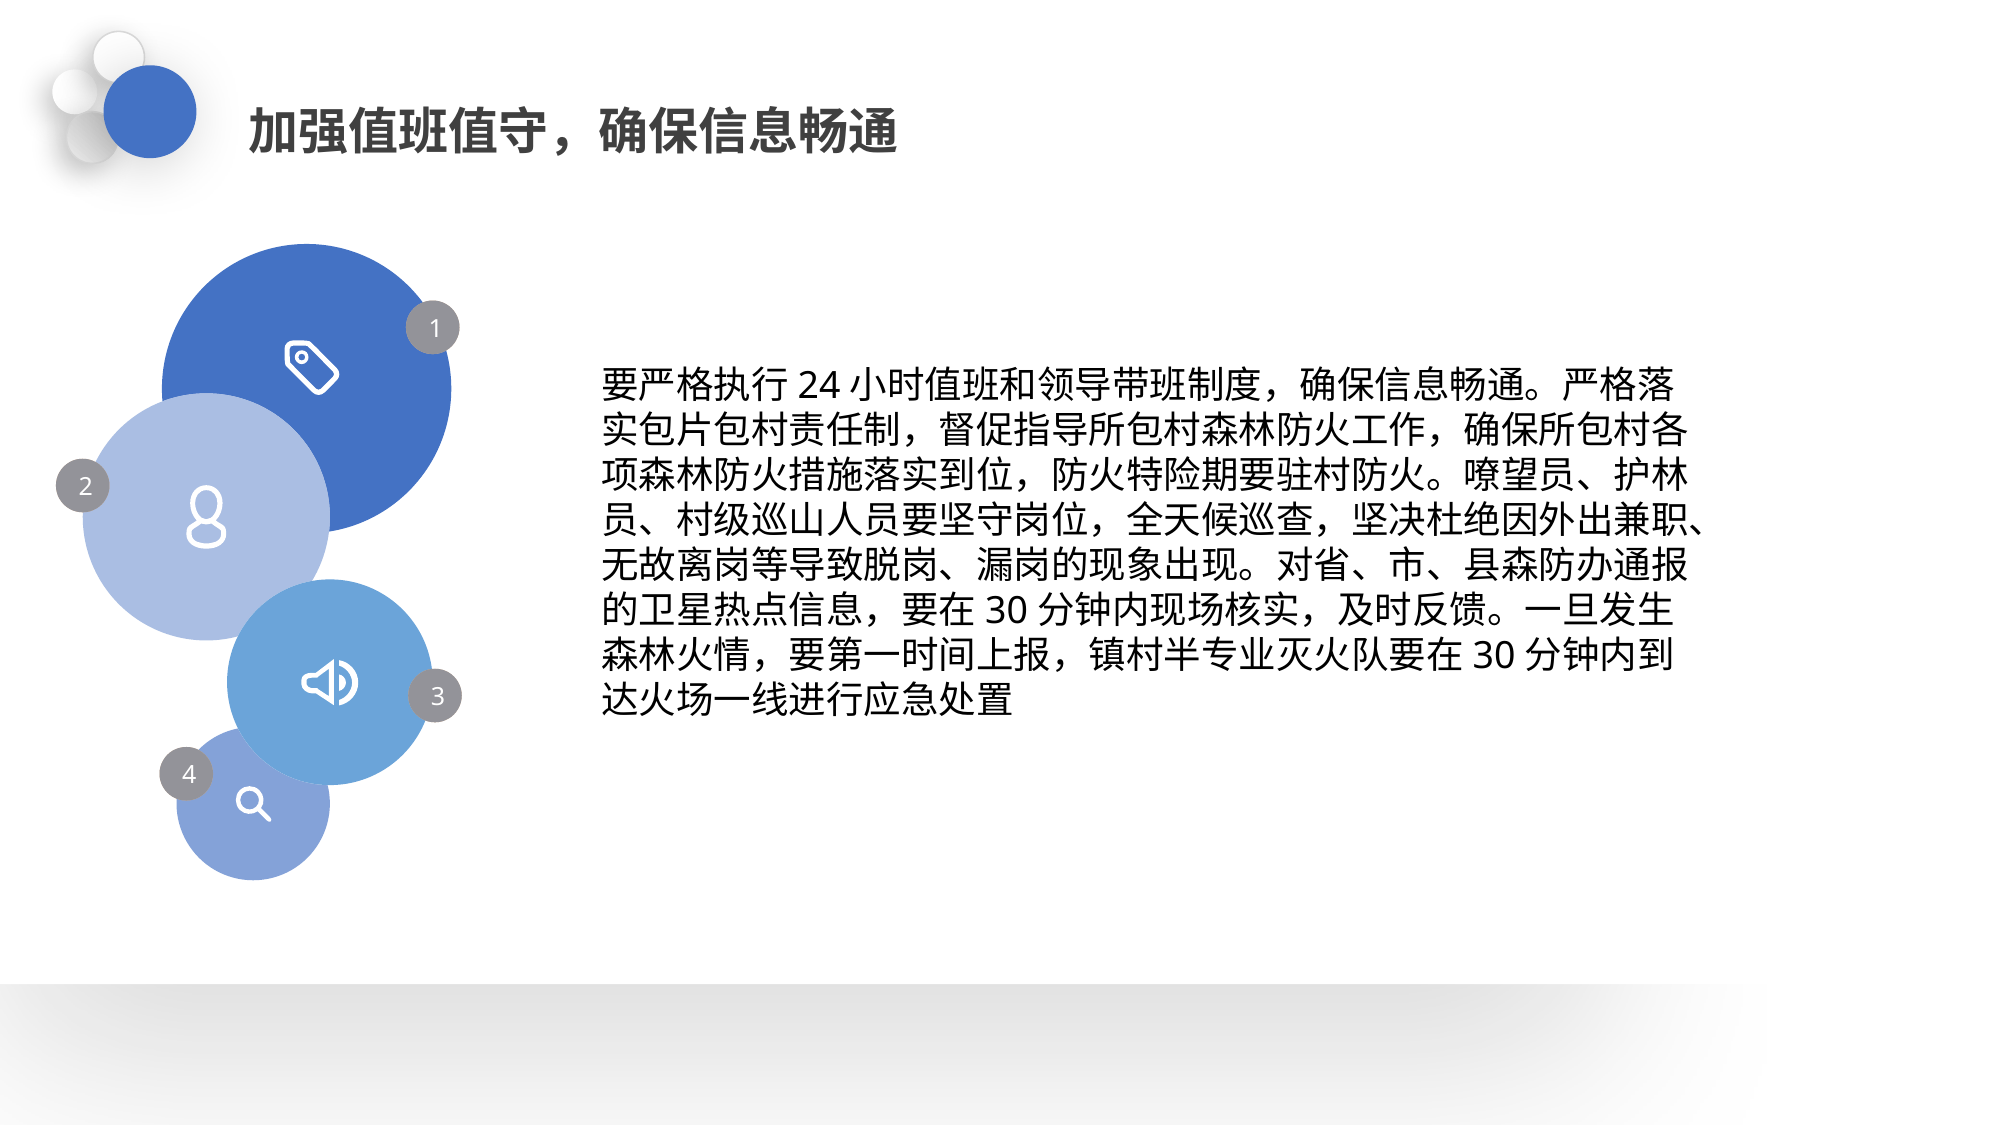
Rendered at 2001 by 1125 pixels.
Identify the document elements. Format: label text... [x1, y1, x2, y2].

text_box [82, 393, 330, 641]
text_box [227, 579, 433, 786]
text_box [52, 31, 1165, 182]
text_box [176, 726, 330, 881]
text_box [161, 243, 452, 534]
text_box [405, 300, 460, 355]
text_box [55, 458, 110, 513]
text_box 要严格执行24小时值班和领导带班制度，确保信息畅通。严格落实包片包村责任制，督促指导所包村森林防火工作，确保所包村各项森林防火措施落实到位，防火特险期要驻村防火。嘹望员、护林员、村级巡山人员要坚守岗位，全天候巡查，坚决杜绝因外出兼职、无故离岗等导致脱岗、漏岗的现象出现。对省、市、县森防办通报的卫星热点信息，要在30分钟内现场核实，及时反馈。一旦发生森林火情，要第一时间上报，镇村半专业灭火队要在30分钟内到达火场一线进行应急处置 [586, 354, 1714, 729]
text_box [159, 746, 214, 801]
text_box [408, 668, 462, 723]
text_box [0, 215, 2000, 985]
